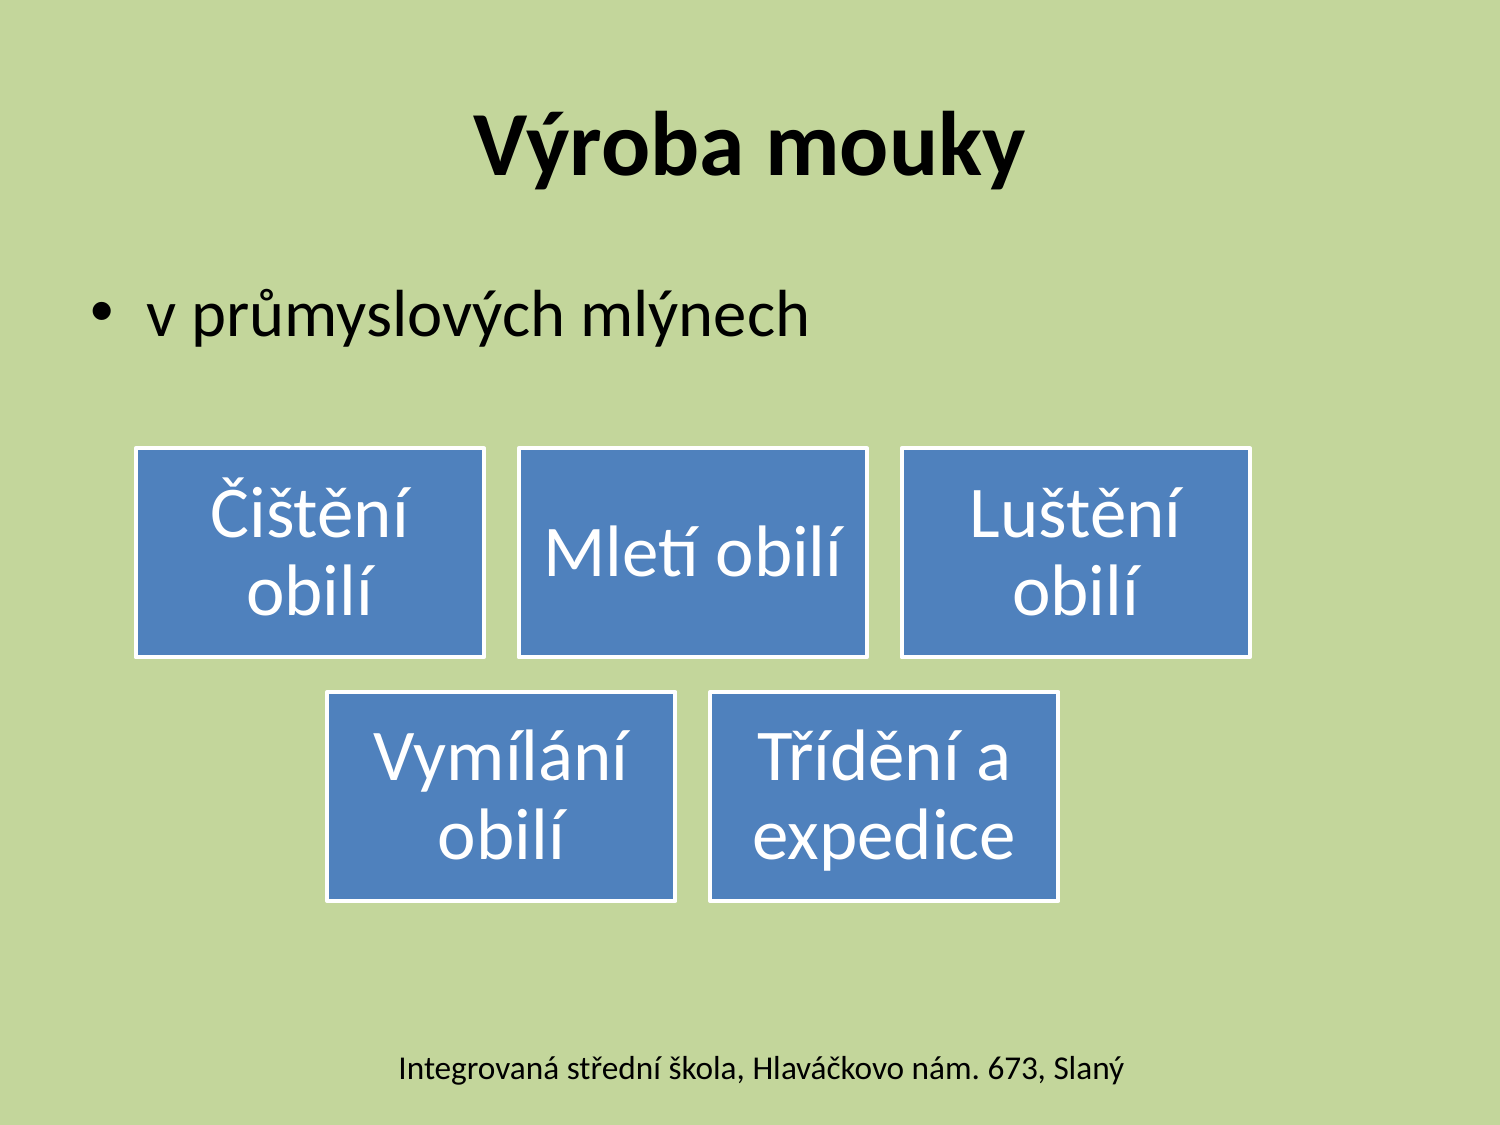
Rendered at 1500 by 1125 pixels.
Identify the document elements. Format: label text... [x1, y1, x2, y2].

footer Integrovaná střední škola, Hlaváčkovo nám. 673, Slaný [336, 1046, 1188, 1125]
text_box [135, 373, 1251, 977]
list v průmyslových mlýnech [75, 262, 1425, 1005]
title Výroba mouky [75, 45, 1425, 233]
